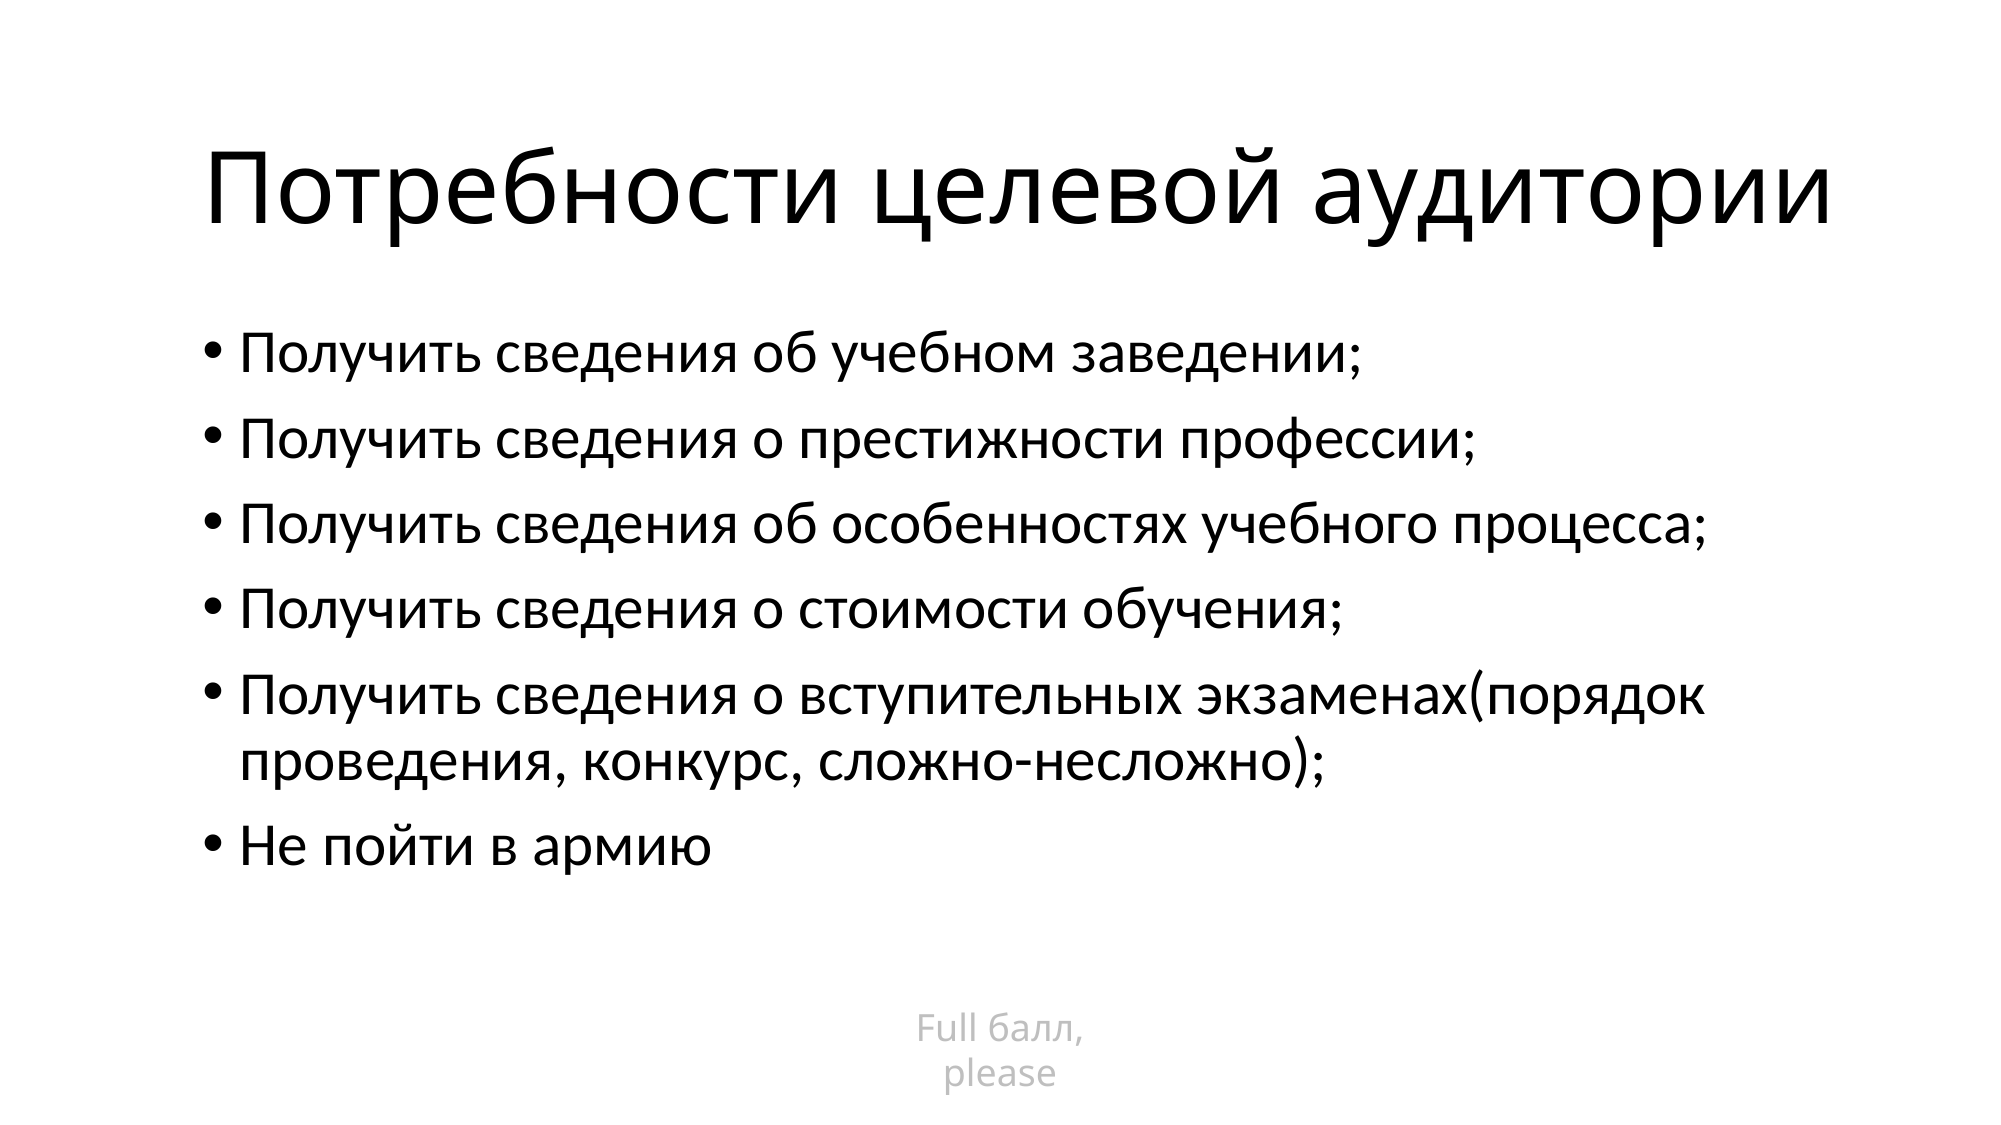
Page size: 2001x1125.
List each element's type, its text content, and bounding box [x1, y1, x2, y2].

list Получить сведения об учебном заведении; Получить сведения о престижности профессии; Получить сведения об особенностях учебного процесса; Получить сведения о стоимости обучения; Получить сведения о вступительных экзаменах(порядок проведения, конкурс, сложно-несложно); Не пойти в армию [187, 312, 1861, 894]
title Потребности целевой аудитории [187, 69, 1982, 313]
text_box Full балл, please [843, 996, 1157, 1102]
